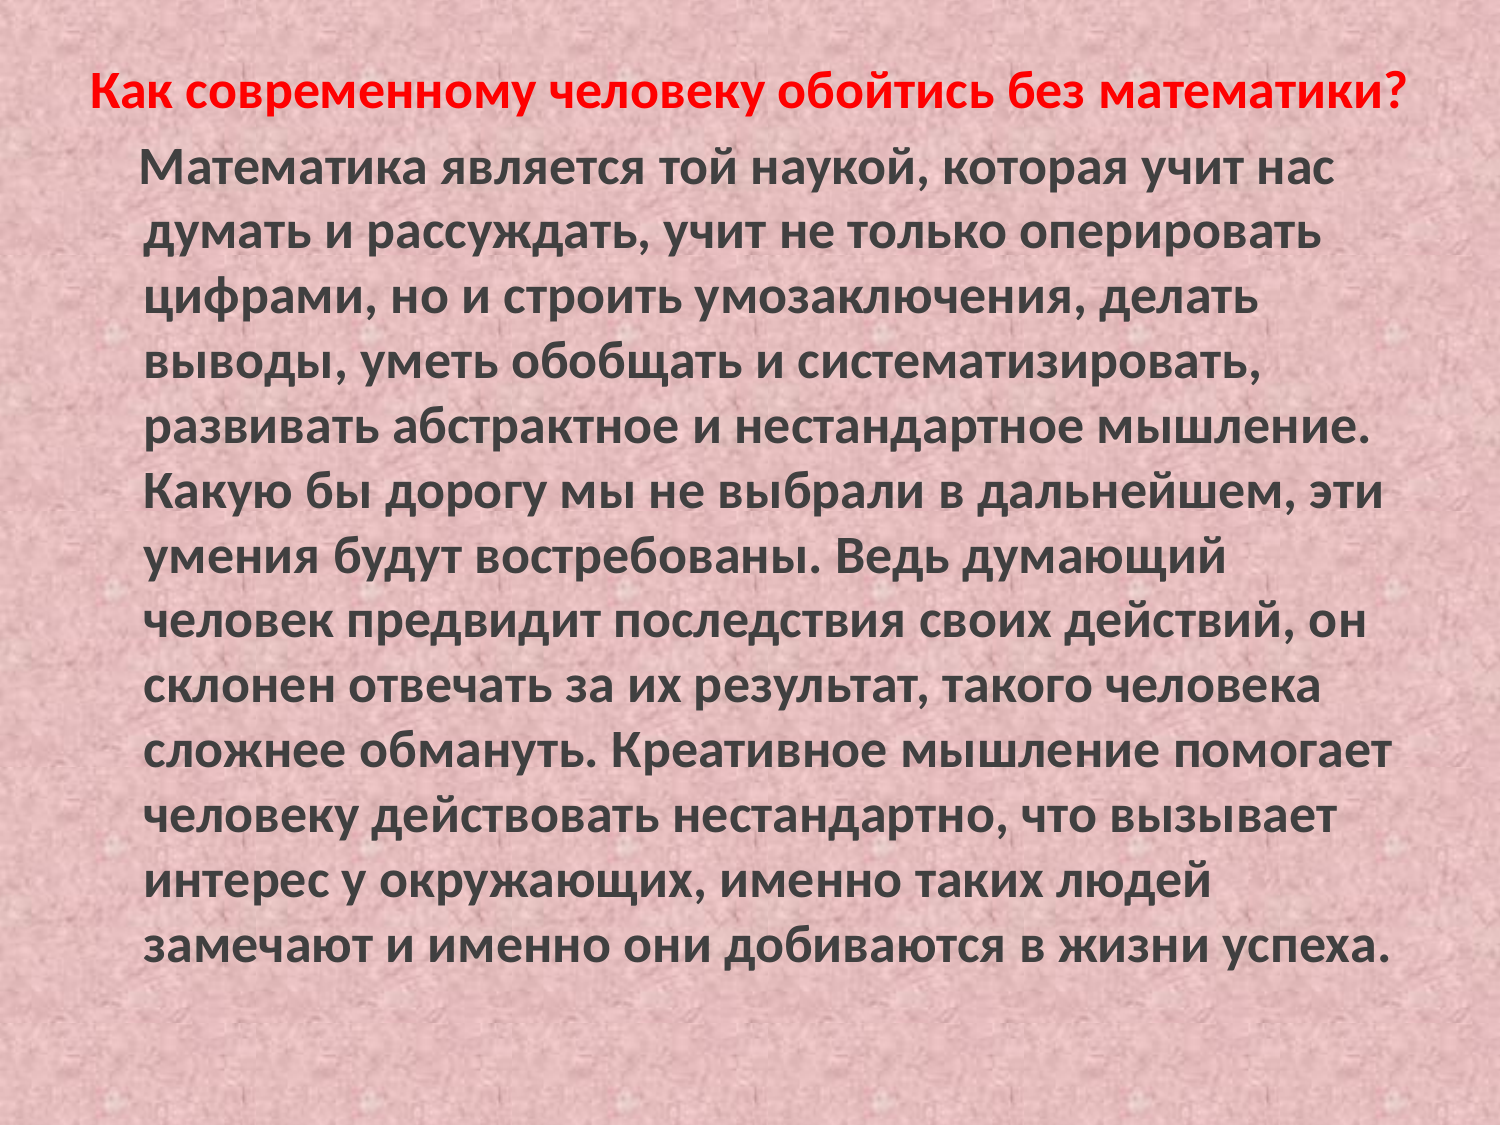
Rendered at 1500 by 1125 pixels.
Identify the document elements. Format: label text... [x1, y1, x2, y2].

picture [0, 0, 1500, 1125]
list Как современному человеку обойтись без математики? Математика является той наукой, которая учит нас думать и рассуждать, учит не только оперировать цифрами, но и строить умозаключения, делать выводы, уметь обобщать и систематизировать, развивать абстрактное и нестандартное мышление. Какую бы дорогу мы не выбрали в дальнейшем, эти умения будут востребованы. Ведь думающий человек предвидит последствия своих действий, он склонен отвечать за их результат, такого человека сложнее обмануть. Креативное мышление помогает человеку действовать нестандартно, что вызывает интерес у окружающих, именно таких людей замечают и именно они добиваются в жизни успеха. [75, 46, 1425, 1079]
